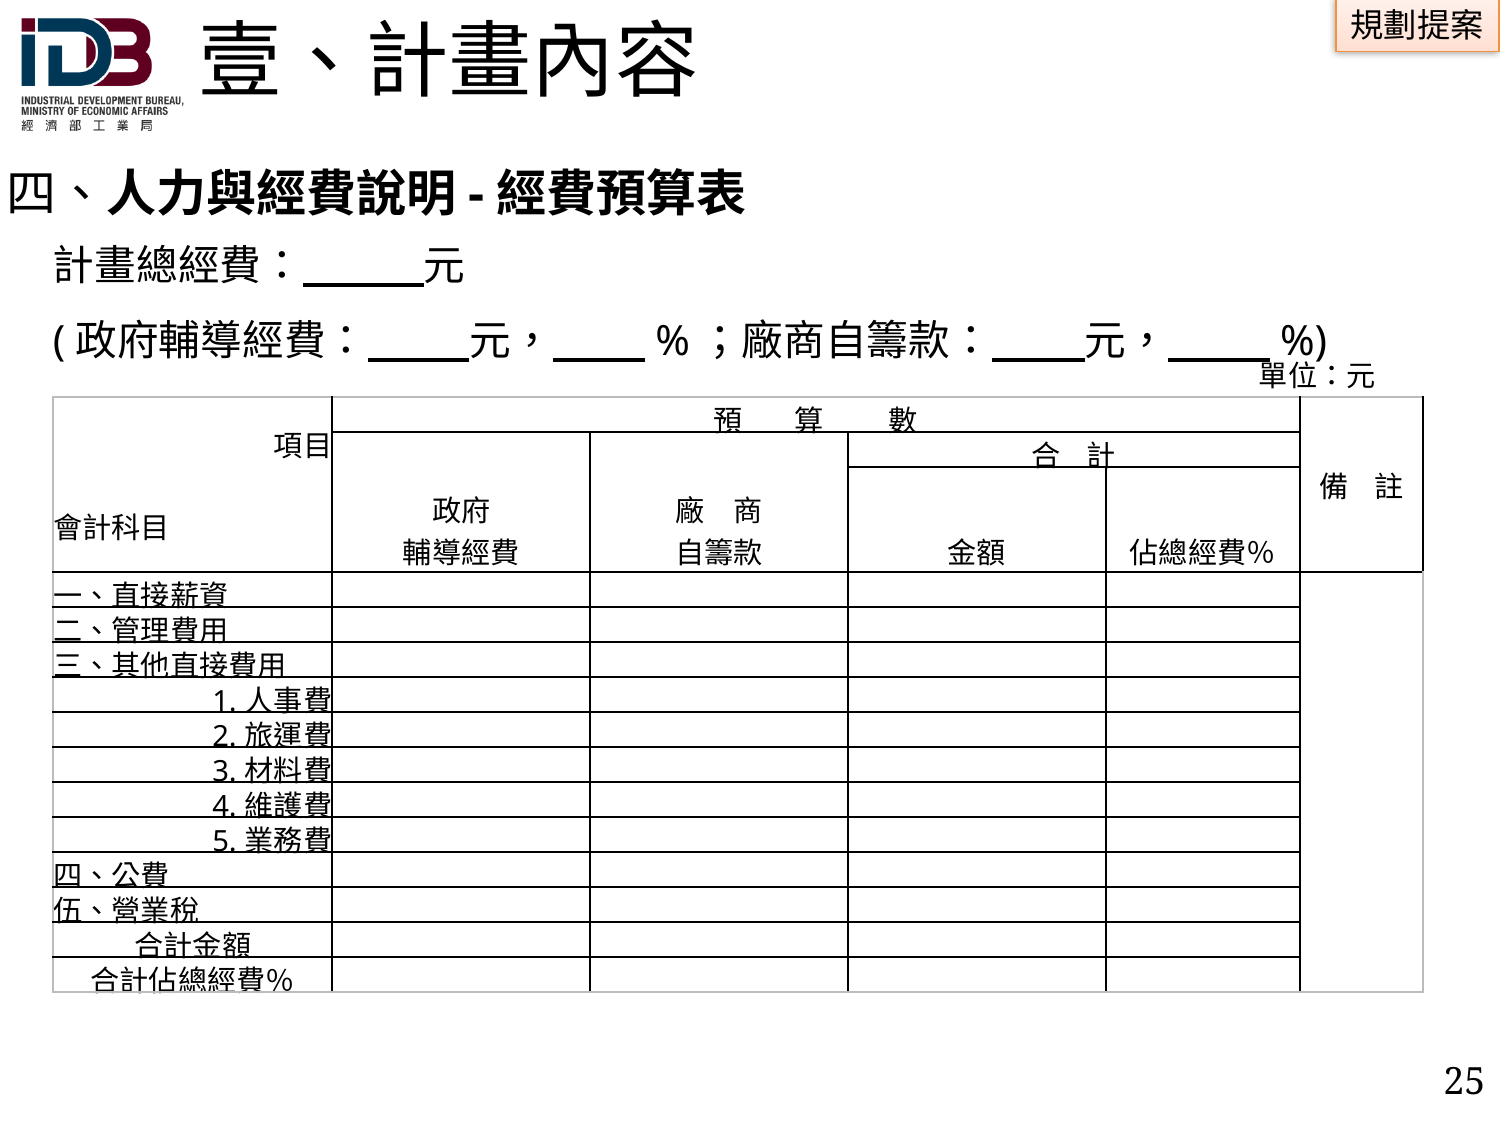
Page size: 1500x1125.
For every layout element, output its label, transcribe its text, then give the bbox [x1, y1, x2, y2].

table_cell [591, 818, 847, 851]
table_cell 3.材料費 [54, 748, 331, 781]
table_cell 金額 [849, 468, 1105, 571]
table_cell [1107, 888, 1299, 921]
table_cell 1.人事費 [54, 678, 331, 711]
table_cell [849, 853, 1105, 886]
table_cell [1107, 923, 1299, 956]
table_cell [591, 608, 847, 641]
table_cell [591, 643, 847, 676]
table_cell [591, 783, 847, 816]
table_cell [591, 923, 847, 956]
table_cell [1301, 573, 1422, 991]
table_cell [1107, 853, 1299, 886]
table_cell [333, 923, 589, 956]
table_cell 5.業務費 [54, 818, 331, 851]
table_cell [849, 573, 1105, 606]
table_cell [333, 888, 589, 921]
table_cell [1107, 573, 1299, 606]
table_cell [849, 643, 1105, 676]
table_cell [849, 678, 1105, 711]
table_cell [849, 713, 1105, 746]
picture [0, 103, 219, 154]
table_cell [591, 748, 847, 781]
table_cell [1107, 748, 1299, 781]
slide_number 24 [1371, 1066, 1500, 1125]
table_cell 合 計 [849, 433, 1299, 466]
table_cell 三、其他直接費用 [54, 643, 331, 676]
table_header 備 註 [1301, 398, 1422, 571]
table_cell [1107, 958, 1299, 991]
table_cell [591, 888, 847, 921]
title 壹、計畫內容 [0, 0, 951, 103]
table_cell [1107, 818, 1299, 851]
table_cell [1107, 643, 1299, 676]
text_box 計畫總經費： 元 (政府輔導經費： 元， %；廠商自籌款： 元， %) [8, 206, 1480, 371]
table_cell 廠 商 自籌款 [591, 433, 847, 571]
table_cell 一、直接薪資 [54, 573, 331, 606]
table_cell [591, 713, 847, 746]
table_cell [333, 958, 589, 991]
table_cell [333, 573, 589, 606]
table_cell 4.維護費 [54, 783, 331, 816]
table_cell [591, 573, 847, 606]
text_box 單位：元 [1244, 371, 1391, 400]
table_cell [591, 958, 847, 991]
text_box 四、人力與經費說明-經費預算表 [0, 154, 762, 229]
table_cell [333, 818, 589, 851]
table_cell [1107, 783, 1299, 816]
table_cell [849, 923, 1105, 956]
table_cell 2.旅運費 [54, 713, 331, 746]
table_cell [333, 643, 589, 676]
table_cell 佔總經費％ [1107, 468, 1299, 571]
table_cell 合計金額 [54, 923, 331, 956]
table_cell 二、管理費用 [54, 608, 331, 641]
table_cell [849, 748, 1105, 781]
table_cell [333, 853, 589, 886]
table_cell [333, 678, 589, 711]
table_cell [849, 958, 1105, 991]
table_cell [1107, 678, 1299, 711]
table_cell [849, 608, 1105, 641]
table_cell 政府 輔導經費 [333, 433, 589, 571]
table_cell [333, 748, 589, 781]
table_cell [591, 678, 847, 711]
table_cell [849, 888, 1105, 921]
table_cell 合計佔總經費％ [54, 958, 331, 991]
table_cell [333, 608, 589, 641]
table_cell [849, 818, 1105, 851]
table_cell 四、公費 [54, 853, 331, 886]
table_cell [333, 783, 589, 816]
table_cell [1107, 608, 1299, 641]
table_cell 伍、營業稅 [54, 888, 331, 921]
table_cell [591, 853, 847, 886]
table_cell [1107, 713, 1299, 746]
table_header 預 算 數 [333, 398, 1299, 431]
table_cell [849, 783, 1105, 816]
table_cell [333, 713, 589, 746]
table_header 項目 會計科目 [54, 398, 331, 571]
